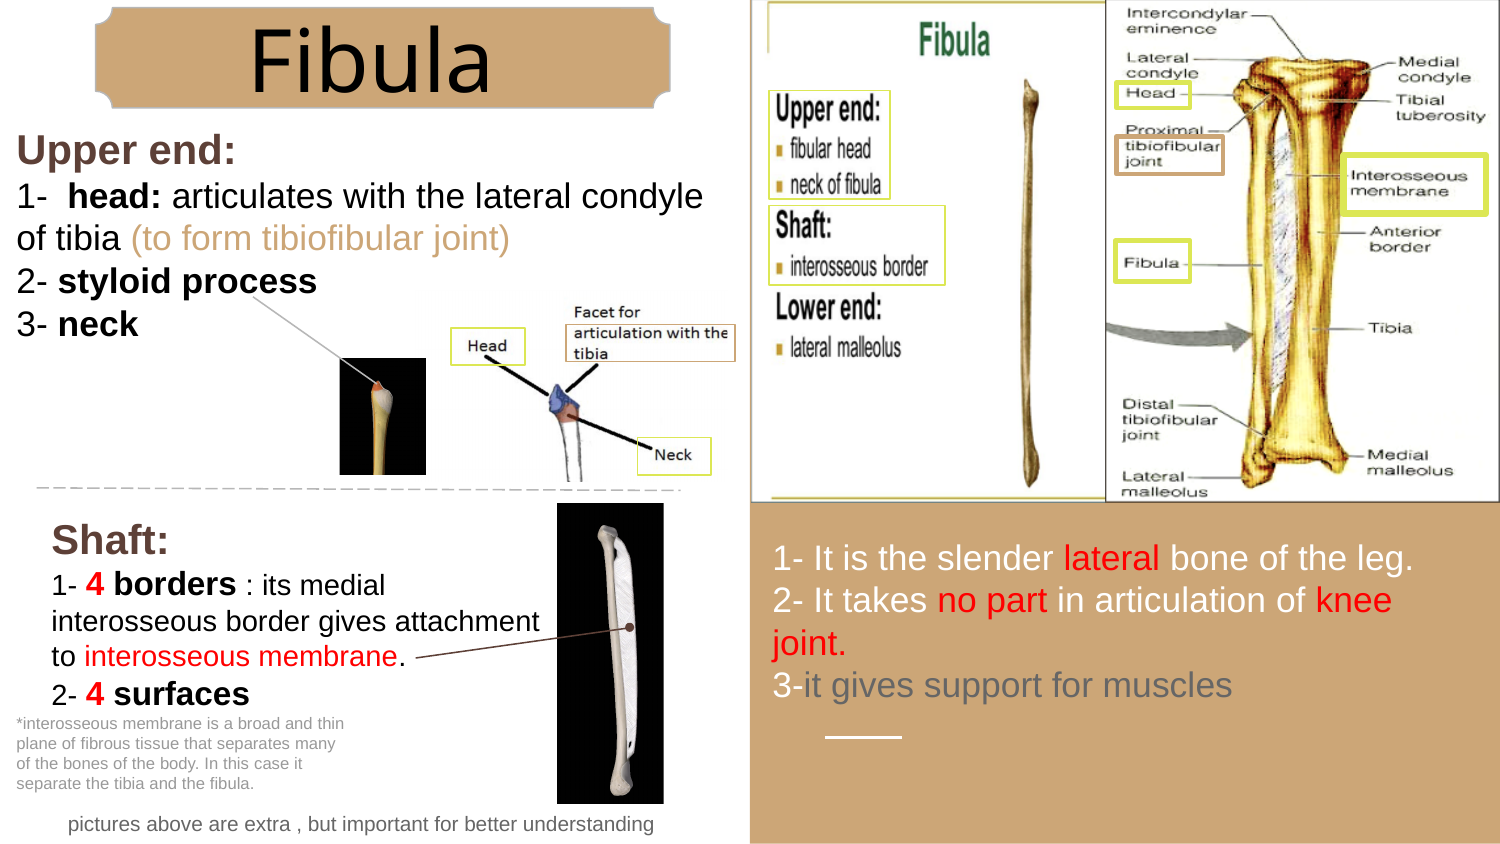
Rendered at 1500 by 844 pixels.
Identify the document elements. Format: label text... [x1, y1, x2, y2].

text_box pictures above are extra , but important for better understanding [52, 795, 776, 844]
picture [339, 290, 728, 482]
text_box Upper end: 1- head: articulates with the lateral condyle of tibia (to form tibiofibular joint) 2- styloid process 3- neck [1, 107, 745, 440]
text_box 1- It is the slender lateral bone of the leg. 2- It takes no part in articulation of knee joint. 3-it gives support for muscles [757, 519, 1481, 756]
text_box Shaft: 1- 4 borders : its medial interosseous border gives attachment to interosseous membrane. 2- 4 surfaces [36, 498, 557, 774]
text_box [415, 628, 627, 659]
text_box Fibula [95, 7, 670, 108]
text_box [252, 296, 378, 385]
picture [750, 0, 1500, 503]
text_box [36, 487, 420, 491]
title Fibula [152, 0, 613, 7]
picture [556, 503, 664, 804]
text_box *interosseous membrane is a broad and thin plane of fibrous tissue that separates many of the bones of the body. In this case it separate the tibia and the fibula. [1, 698, 370, 830]
